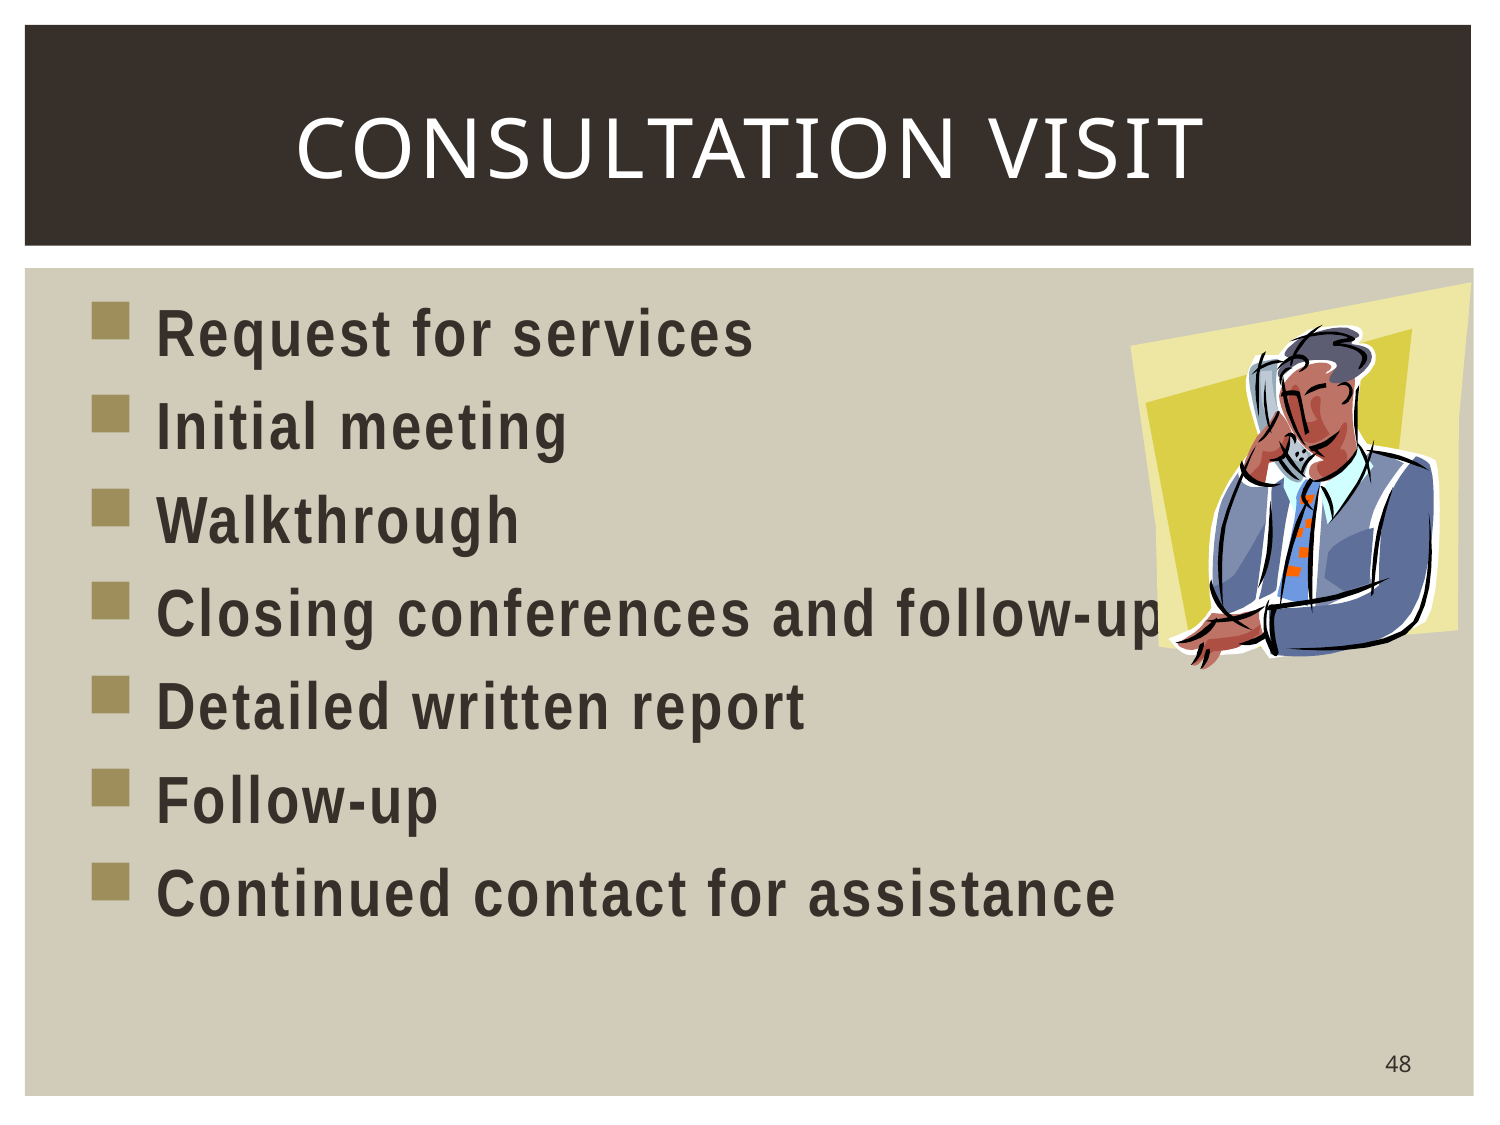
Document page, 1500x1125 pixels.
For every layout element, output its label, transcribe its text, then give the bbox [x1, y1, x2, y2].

slide_number 48 [1349, 1041, 1448, 1089]
title Consultation visit [62, 58, 1438, 232]
picture [1124, 275, 1479, 677]
list Request for services Initial meeting Walkthrough Closing conferences and follow-up Detailed written report Follow-up Continued contact for assistance [62, 281, 1442, 1005]
